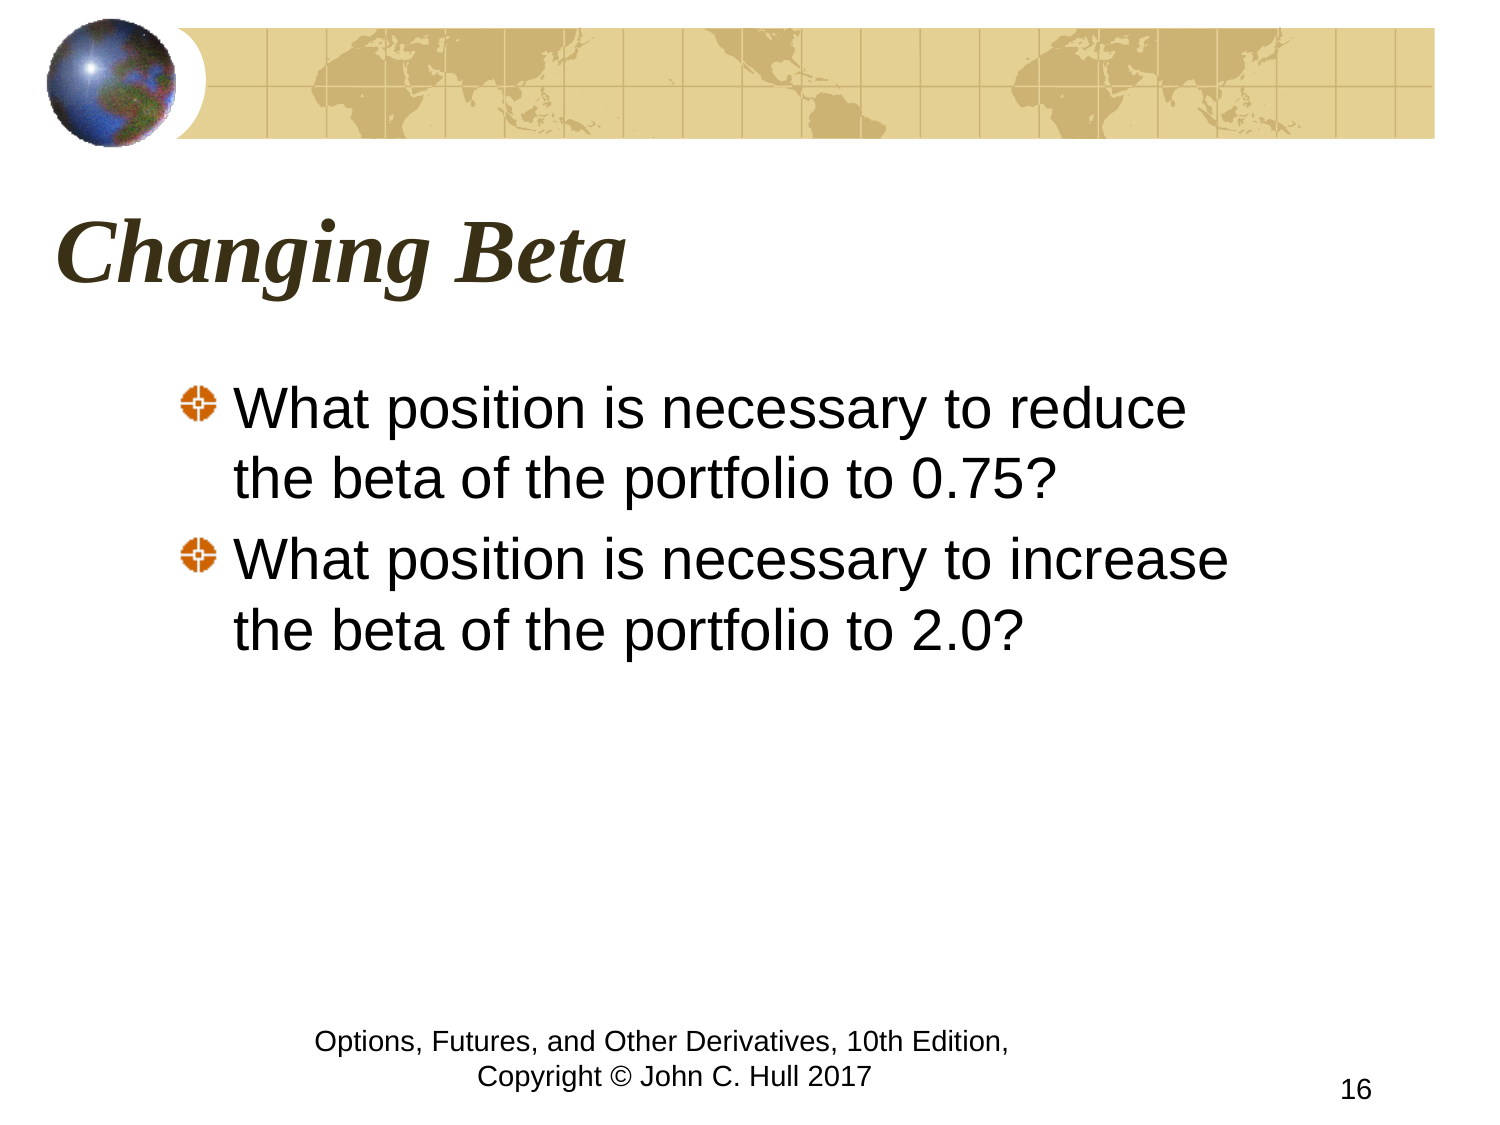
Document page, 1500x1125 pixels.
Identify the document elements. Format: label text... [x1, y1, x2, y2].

picture [42, 14, 190, 151]
slide_number 16 [1074, 1037, 1388, 1113]
list What position is necessary to reduce the beta of the portfolio to 0.75? What position is necessary to increase the beta of the portfolio to 2.0? [162, 362, 1275, 1019]
picture [177, 384, 219, 426]
title Changing Beta [40, 152, 1316, 341]
picture [177, 536, 219, 577]
footer Options, Futures, and Other Derivatives, 10th Edition, Copyright © John C. Hull 2017 [262, 1024, 1088, 1101]
